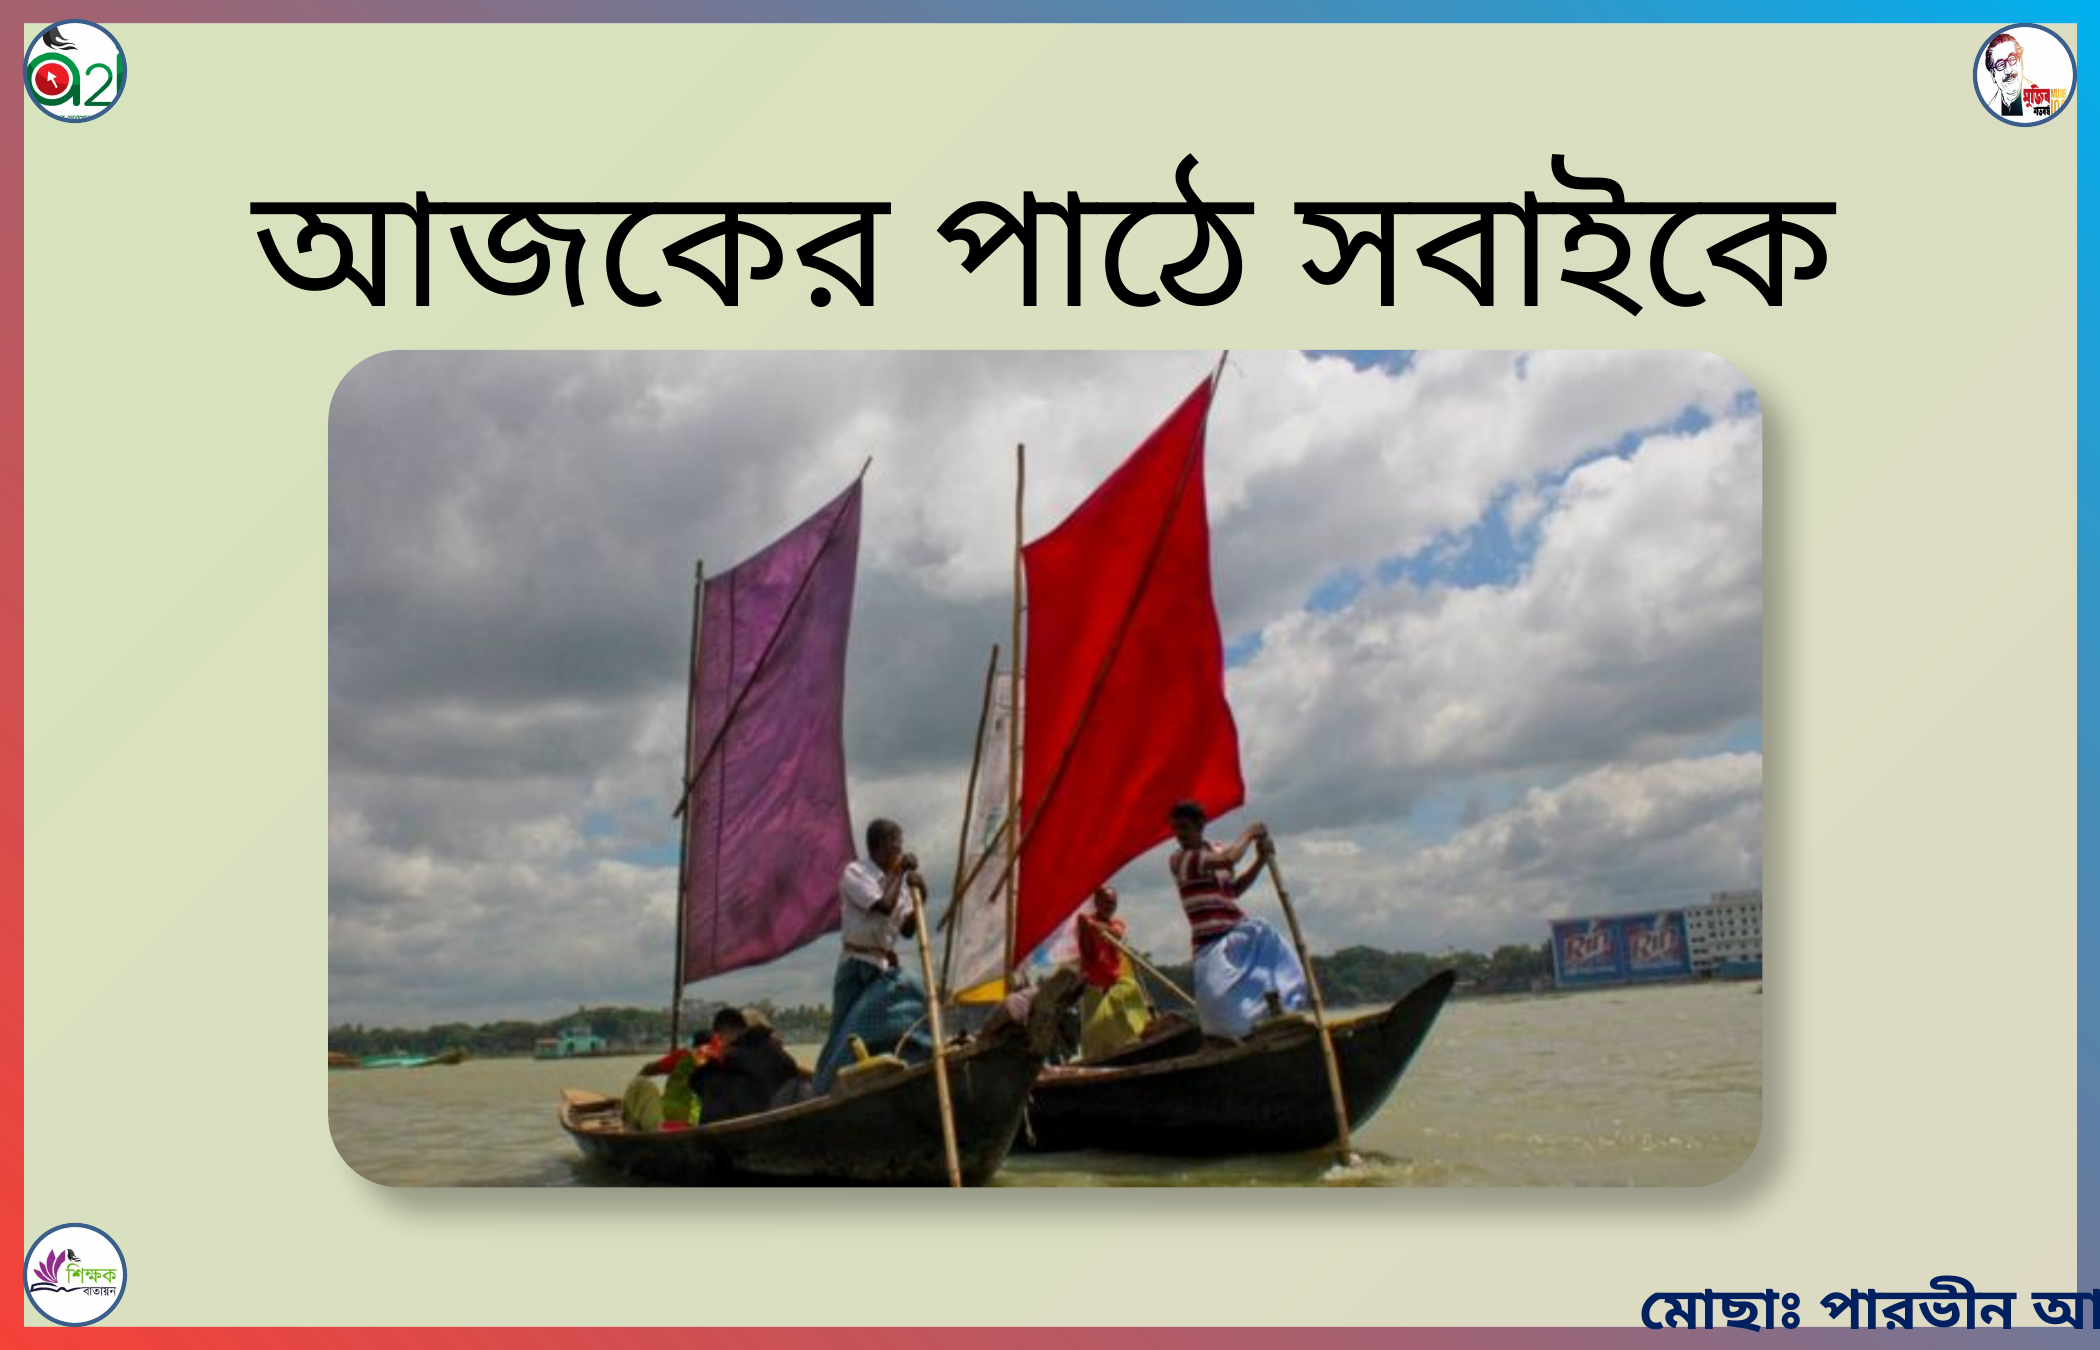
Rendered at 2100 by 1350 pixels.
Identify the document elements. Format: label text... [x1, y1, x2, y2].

text_box আজকের পাঠে সবাইকে স্বাগত [187, 132, 1900, 548]
picture [28, 1228, 122, 1322]
picture [28, 24, 122, 118]
picture [327, 349, 1763, 1188]
picture [1978, 28, 2072, 122]
